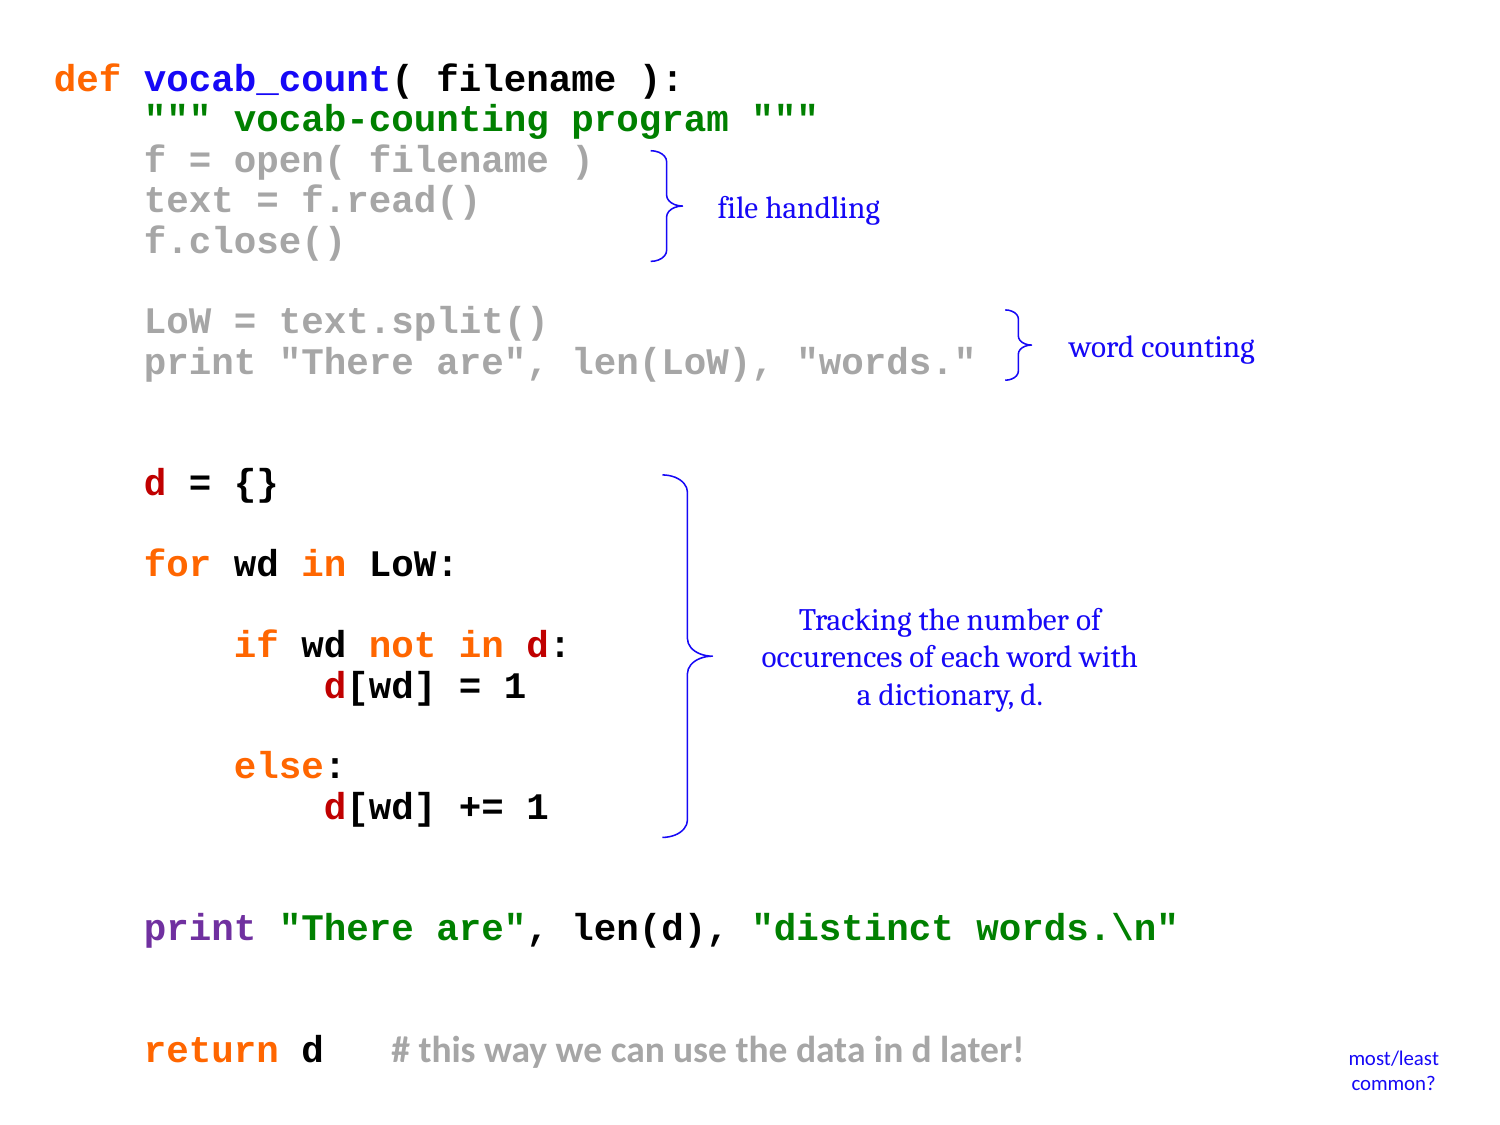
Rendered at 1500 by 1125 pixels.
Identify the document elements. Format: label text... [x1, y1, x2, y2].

text_box most/least common? [1312, 1037, 1475, 1103]
text_box file handling [702, 179, 896, 232]
text_box [662, 474, 713, 838]
text_box word counting [1054, 318, 1270, 371]
text_box Tracking the number of occurences of each word with a dictionary, d. [737, 591, 1163, 719]
text_box [1005, 309, 1032, 381]
text_box [650, 150, 683, 262]
text_box def vocab_count( filename ): """ vocab-counting program """ f = open( filename ) text = f.read() f.close() LoW = text.split() print "There are", len(LoW), "words." d = {} for wd in LoW: if wd not in d: d[wd] = 1 else: d[wd] += 1 print "There are", len(d), "distinct words.\n" return d # this way we can use the data in d later! [39, 51, 1194, 1078]
